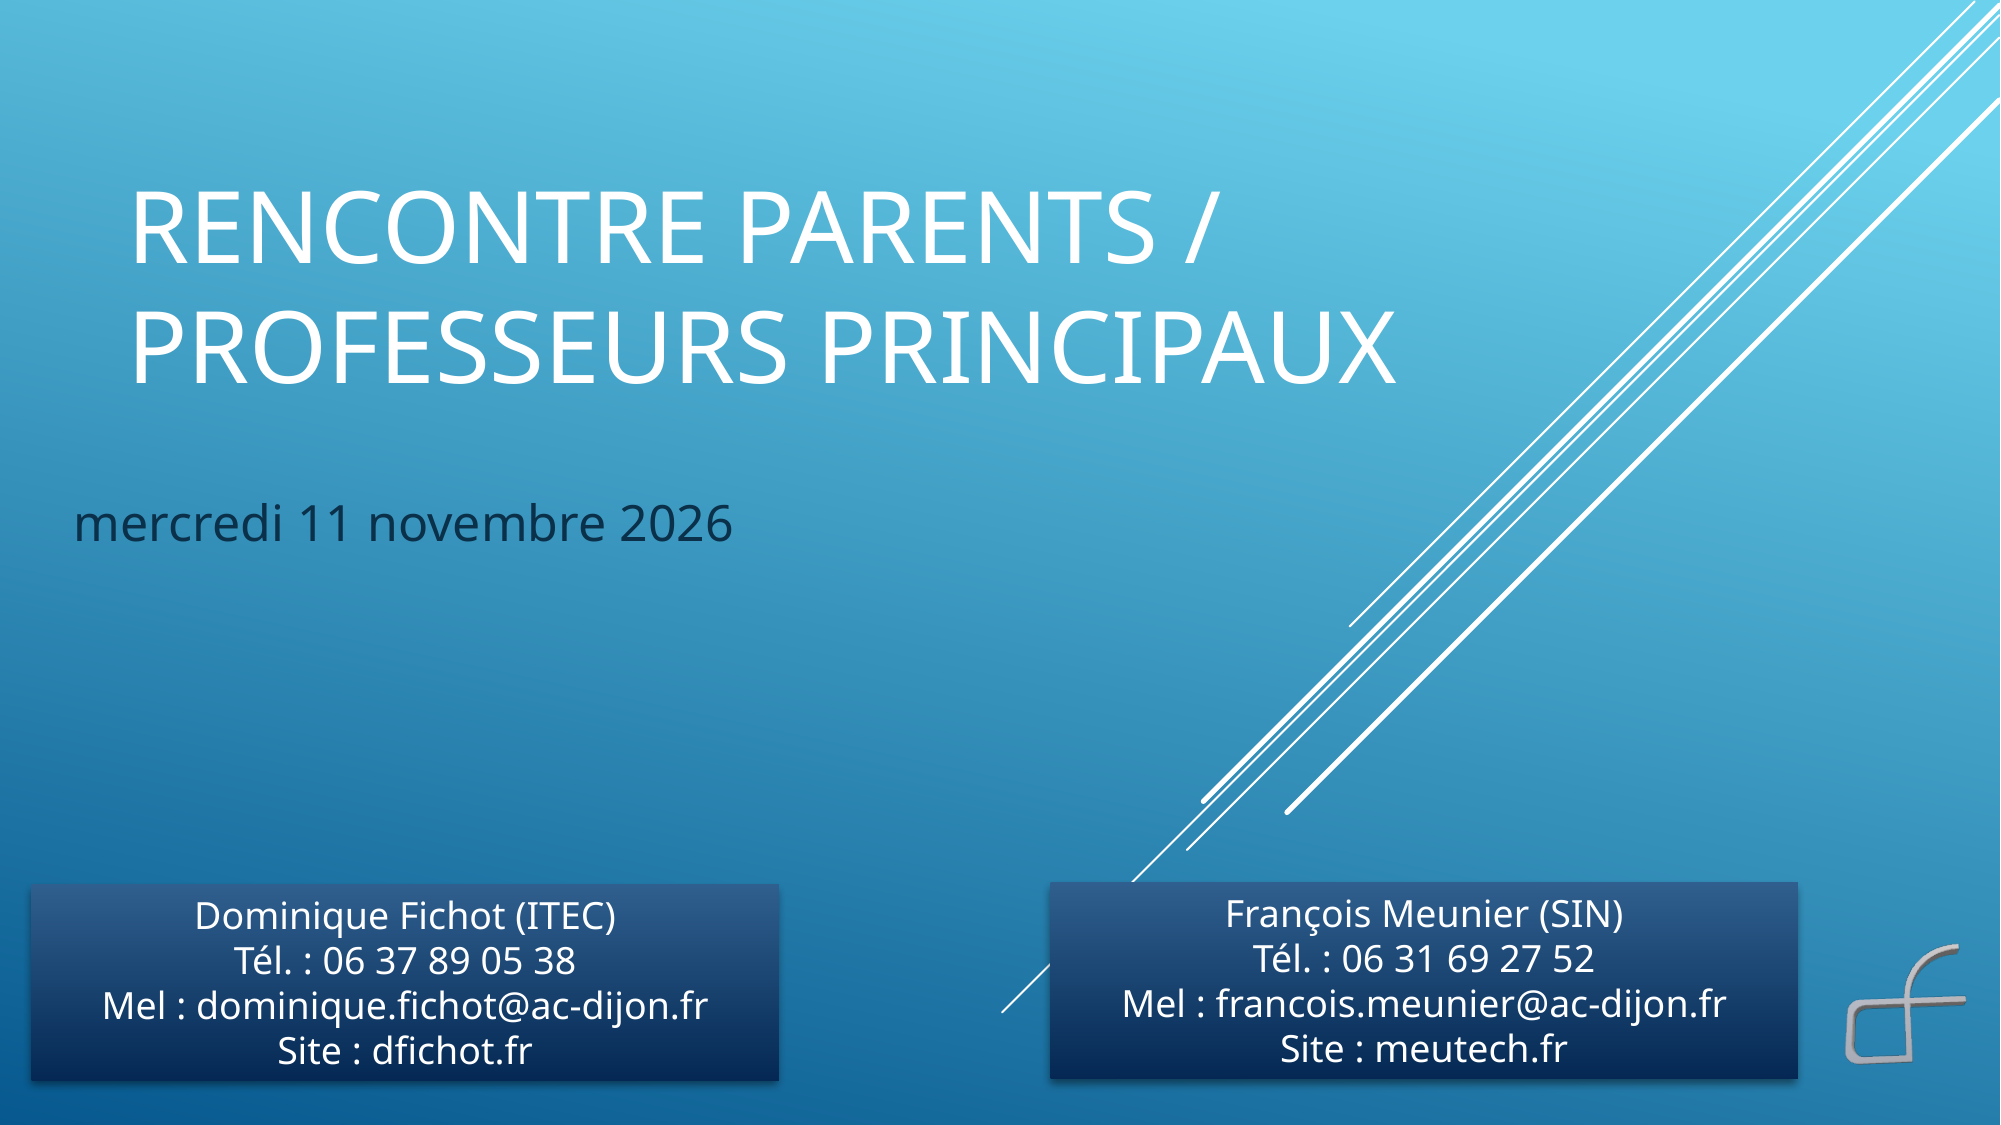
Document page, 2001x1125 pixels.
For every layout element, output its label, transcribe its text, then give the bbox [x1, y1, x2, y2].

text_box François Meunier (SIN) Tél. : 06 31 69 27 52 Mel : francois.meunier@ac-dijon.fr Site : meutech.fr [1050, 882, 1798, 1079]
picture [1842, 935, 1972, 1065]
title Rencontre Parents / professeurs principaux [112, 117, 1425, 411]
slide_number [58, 484, 886, 545]
text_box Dominique Fichot (ITEC) Tél. : 06 37 89 05 38 Mel : dominique.fichot@ac-dijon.fr Site : dfichot.fr [31, 884, 779, 1081]
